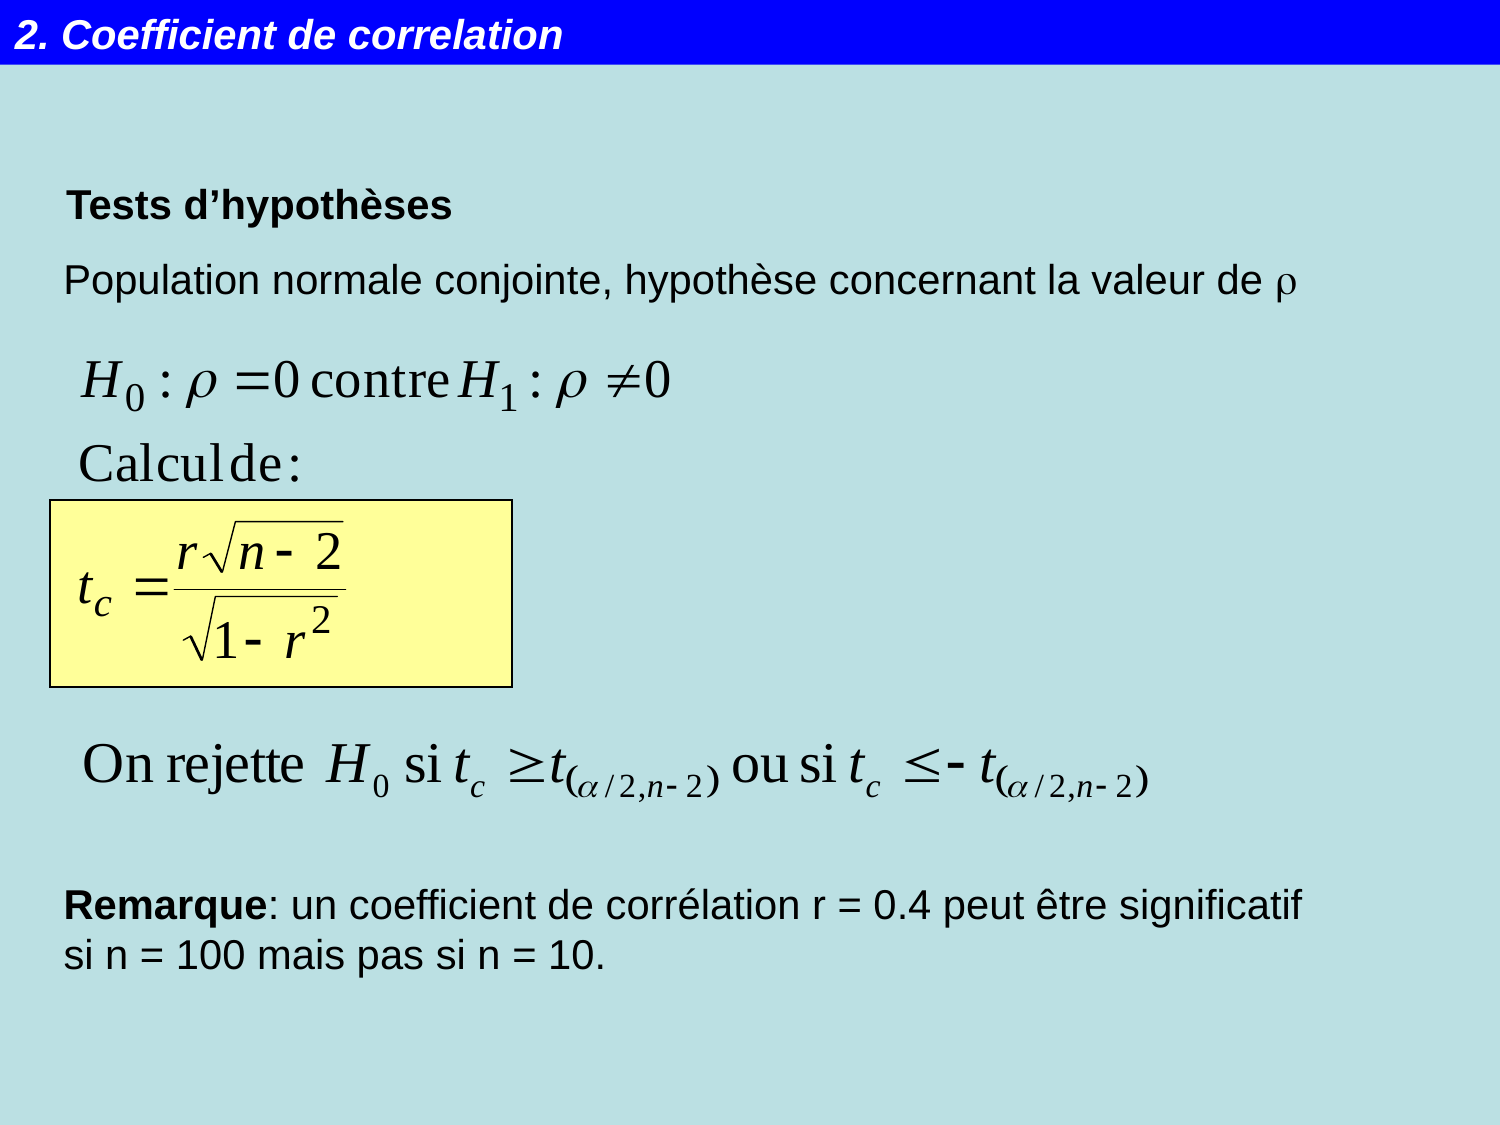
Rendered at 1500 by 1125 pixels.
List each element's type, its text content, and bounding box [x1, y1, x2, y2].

text_box Population normale conjointe, hypothèse concernant la valeur de r [48, 245, 1313, 311]
text_box 2. Coefficient de correlation [0, 0, 1500, 65]
text_box Remarque: un coefficient de corrélation r = 0.4 peut être significatif si n = 100 mais pas si n = 10. [48, 870, 1318, 985]
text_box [74, 724, 1175, 817]
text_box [74, 349, 675, 669]
text_box [49, 500, 513, 688]
text_box Tests d’hypothèses [51, 170, 468, 235]
